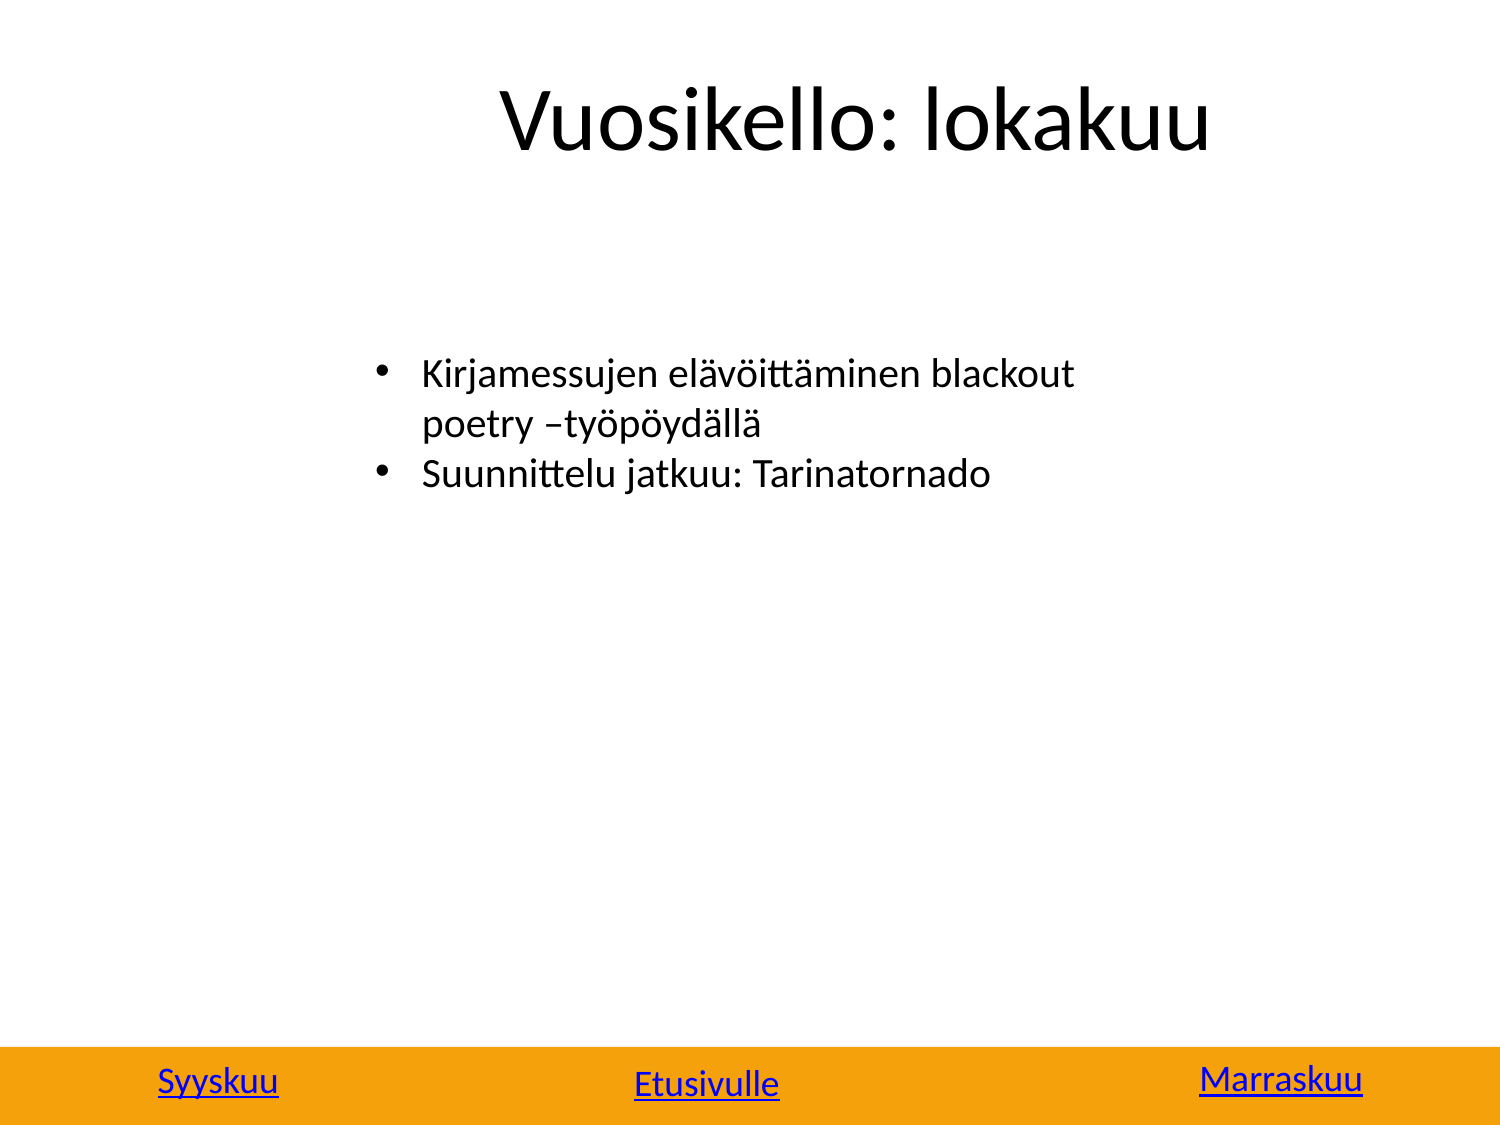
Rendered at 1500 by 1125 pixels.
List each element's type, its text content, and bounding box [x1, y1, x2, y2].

title Vuosikello: lokakuu [219, 19, 1495, 209]
text_box Etusivulle [488, 1051, 926, 1111]
text_box Syyskuu [0, 1048, 438, 1109]
text_box Kirjamessujen elävöittäminen blackout poetry –työpöydällä Suunnittelu jatkuu: Tarinatornado [360, 338, 1152, 503]
text_box [0, 1045, 1500, 1125]
text_box Marraskuu [1062, 1046, 1500, 1107]
